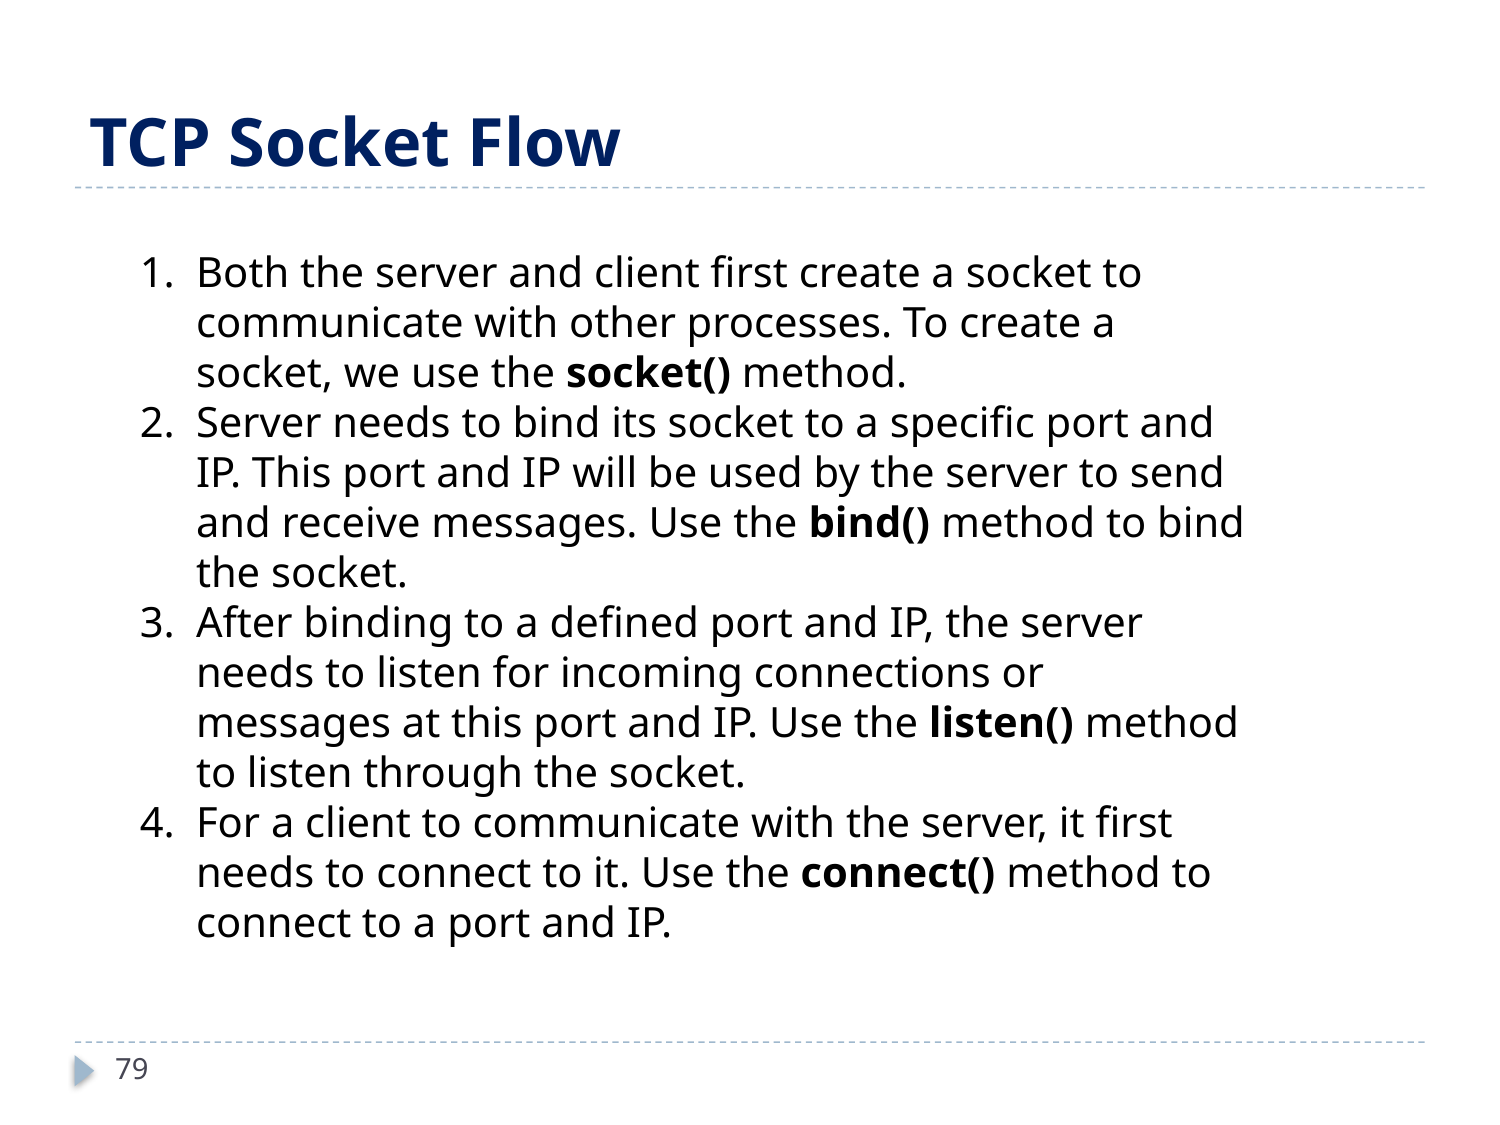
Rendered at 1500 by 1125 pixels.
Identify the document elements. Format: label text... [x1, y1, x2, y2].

slide_number 79 [100, 1042, 426, 1103]
text_box Both the server and client first create a socket to communicate with other processes. To create a socket, we use the socket() method. Server needs to bind its socket to a specific port and IP. This port and IP will be used by the server to send and receive messages. Use the bind() method to bind the socket. After binding to a defined port and IP, the server needs to listen for incoming connections or messages at this port and IP. Use the listen() method to listen through the socket. For a client to communicate with the server, it first needs to connect to it. Use the connect() method to connect to a port and IP. [124, 188, 1263, 954]
title TCP Socket Flow [75, 24, 1425, 188]
